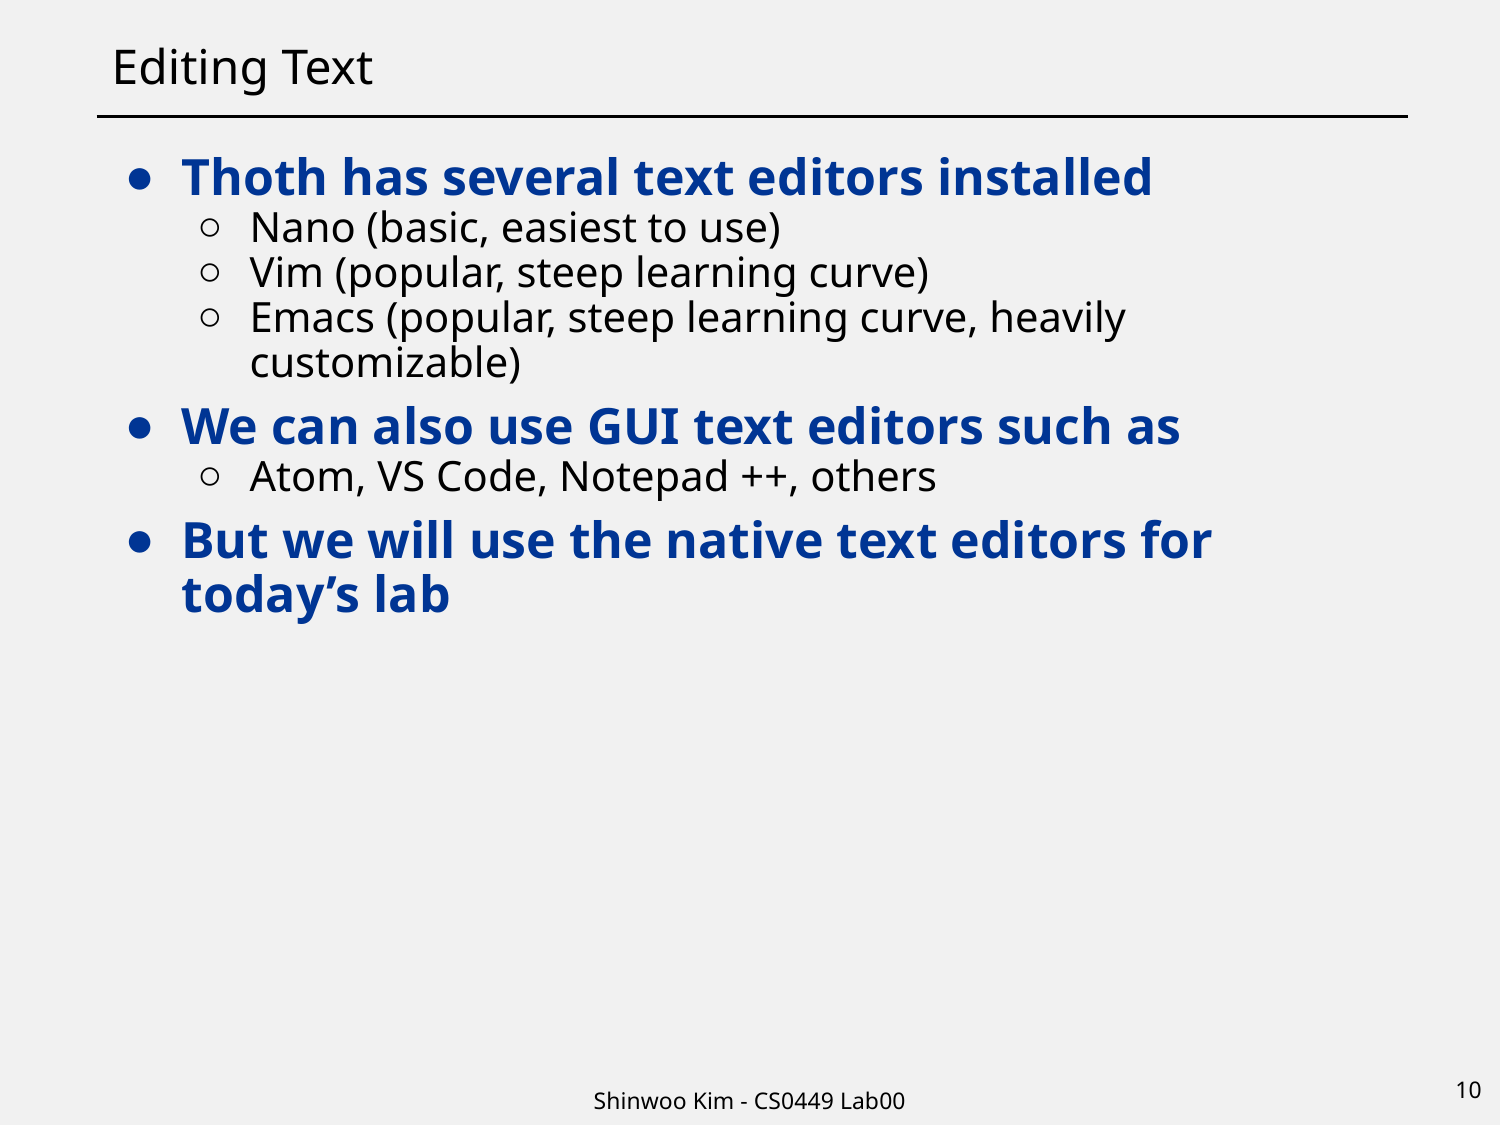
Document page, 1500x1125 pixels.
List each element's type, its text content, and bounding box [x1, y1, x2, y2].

footer Shinwoo Kim - CS0449 Lab00 [496, 1065, 1004, 1125]
list Thoth has several text editors installed Nano (basic, easiest to use) Vim (popular, steep learning curve) Emacs (popular, steep learning curve, heavily customizable) We can also use GUI text editors such as Atom, VS Code, Notepad ++, others But we will use the native text editors for today’s lab [95, 134, 1407, 1038]
title Editing Text [93, 4, 1407, 114]
slide_number 10 [1343, 1060, 1500, 1125]
